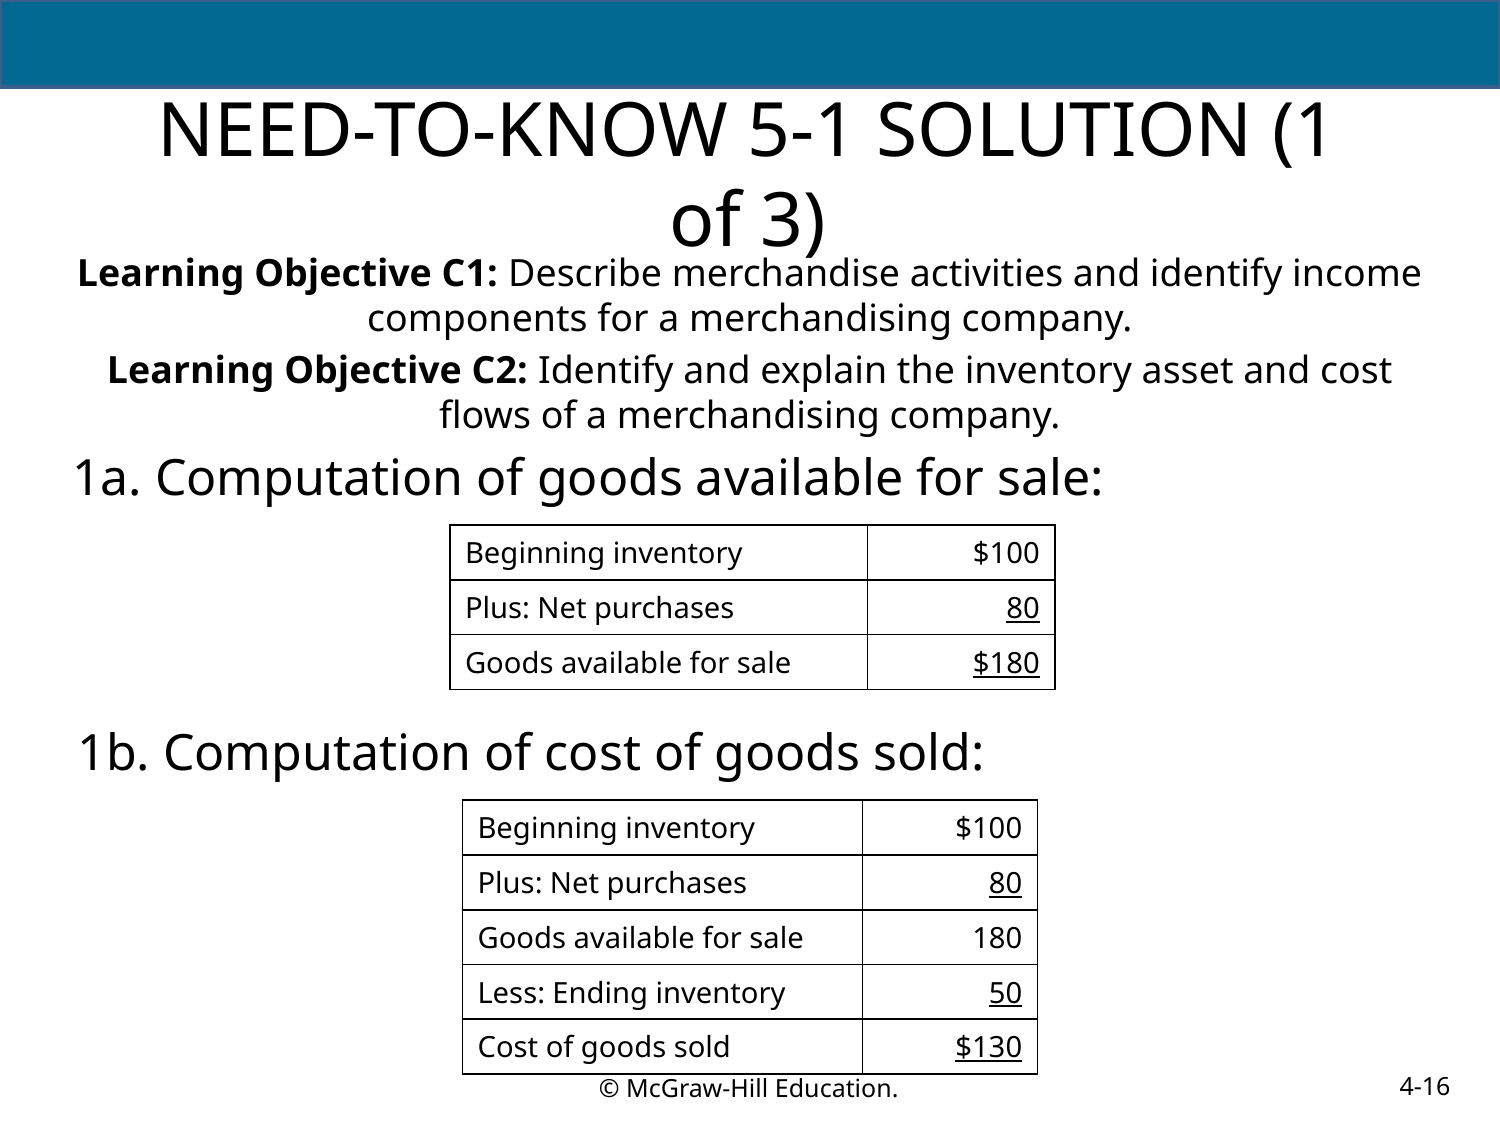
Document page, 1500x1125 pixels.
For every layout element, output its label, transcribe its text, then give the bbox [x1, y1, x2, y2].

table_header $100 [868, 526, 1054, 579]
table_header Beginning inventory [463, 801, 862, 854]
table_cell $130 [863, 1020, 1037, 1073]
title NEED-TO-KNOW 5-1 SOLUTION (1 of 3) [110, 77, 1386, 241]
table_cell Plus: Net purchases [451, 581, 867, 634]
list 1a. Computation of goods available for sale: [57, 437, 1433, 515]
list Learning Objective C1: Describe merchandise activities and identify income components for a merchandising company. Learning Objective C2: Identify and explain the inventory asset and cost flows of a merchandising company. [49, 241, 1451, 438]
list 1b. Computation of cost of goods sold: [62, 712, 1433, 788]
table_cell 80 [863, 856, 1037, 909]
table_cell Less: Ending inventory [463, 965, 862, 1018]
table_cell 80 [868, 581, 1054, 634]
table_cell Goods available for sale [451, 635, 867, 689]
table_cell Plus: Net purchases [463, 856, 862, 909]
table_cell Goods available for sale [463, 911, 862, 964]
table_cell Cost of goods sold [463, 1020, 862, 1073]
table_cell 50 [863, 965, 1037, 1018]
table_header $100 [863, 801, 1037, 854]
table_header Beginning inventory [451, 526, 867, 579]
table_cell $180 [868, 635, 1054, 689]
table_cell 180 [863, 911, 1037, 964]
